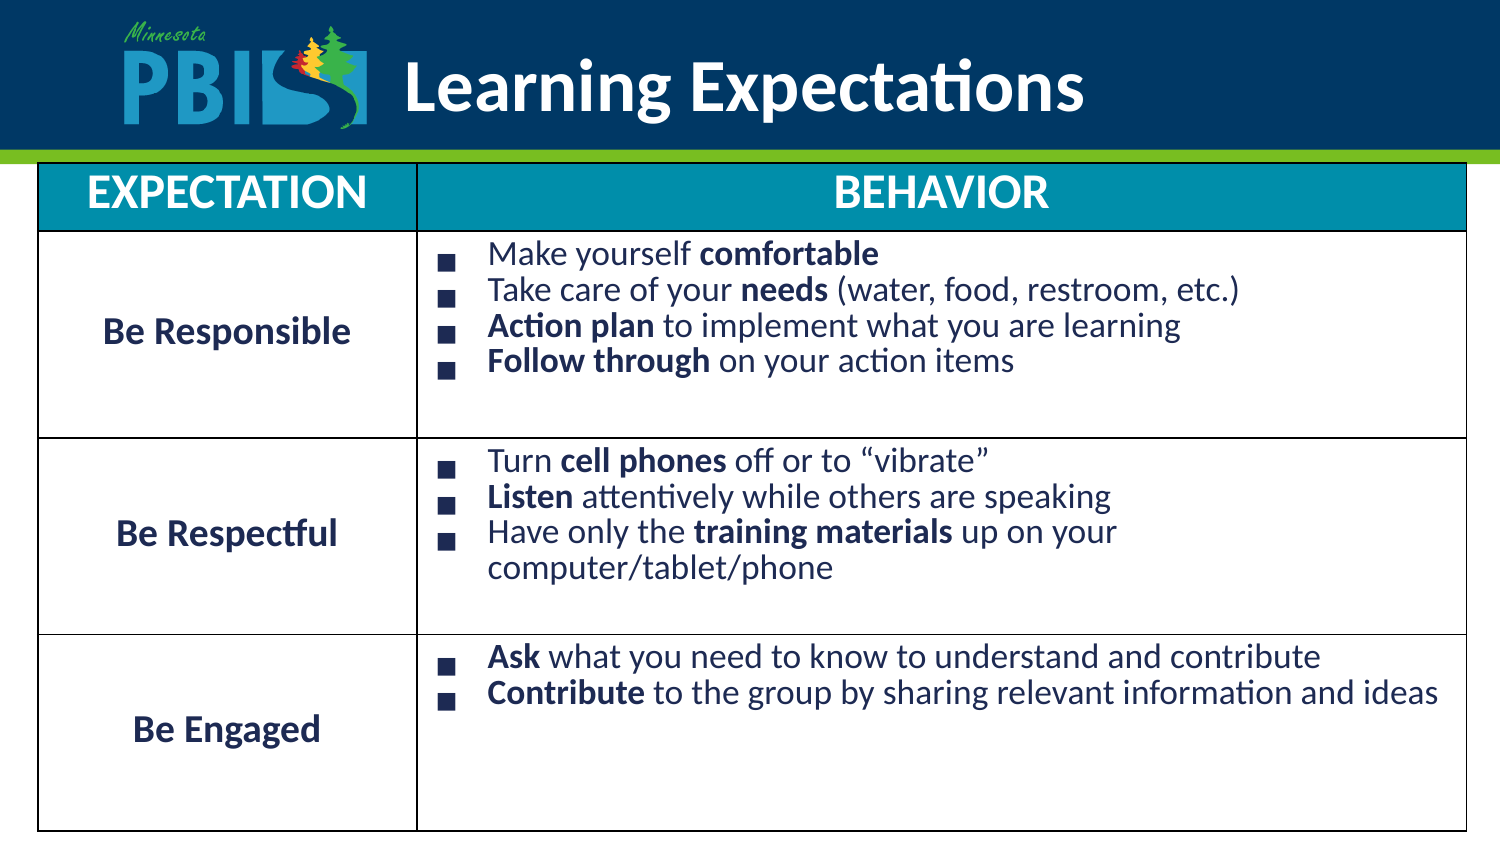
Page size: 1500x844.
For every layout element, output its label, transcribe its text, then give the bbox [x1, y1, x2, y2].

table_cell Make yourself comfortable Take care of your needs (water, food, restroom, etc.) Action plan to implement what you are learning Follow through on your action items [418, 232, 1466, 437]
title Learning Expectations [76, 43, 1415, 120]
table_header EXPECTATION [39, 164, 416, 230]
table_cell Turn cell phones off or to “vibrate” Listen attentively while others are speaking Have only the training materials up on your computer/tablet/phone [418, 439, 1466, 634]
table_cell Be Responsible [39, 232, 416, 437]
picture [120, 120, 370, 132]
table_cell Ask what you need to know to understand and contribute Contribute to the group by sharing relevant information and ideas [418, 635, 1466, 830]
table_header BEHAVIOR [418, 164, 1466, 230]
picture [120, 18, 370, 43]
table_cell Be Engaged [39, 635, 416, 830]
table_cell Be Respectful [39, 439, 416, 634]
